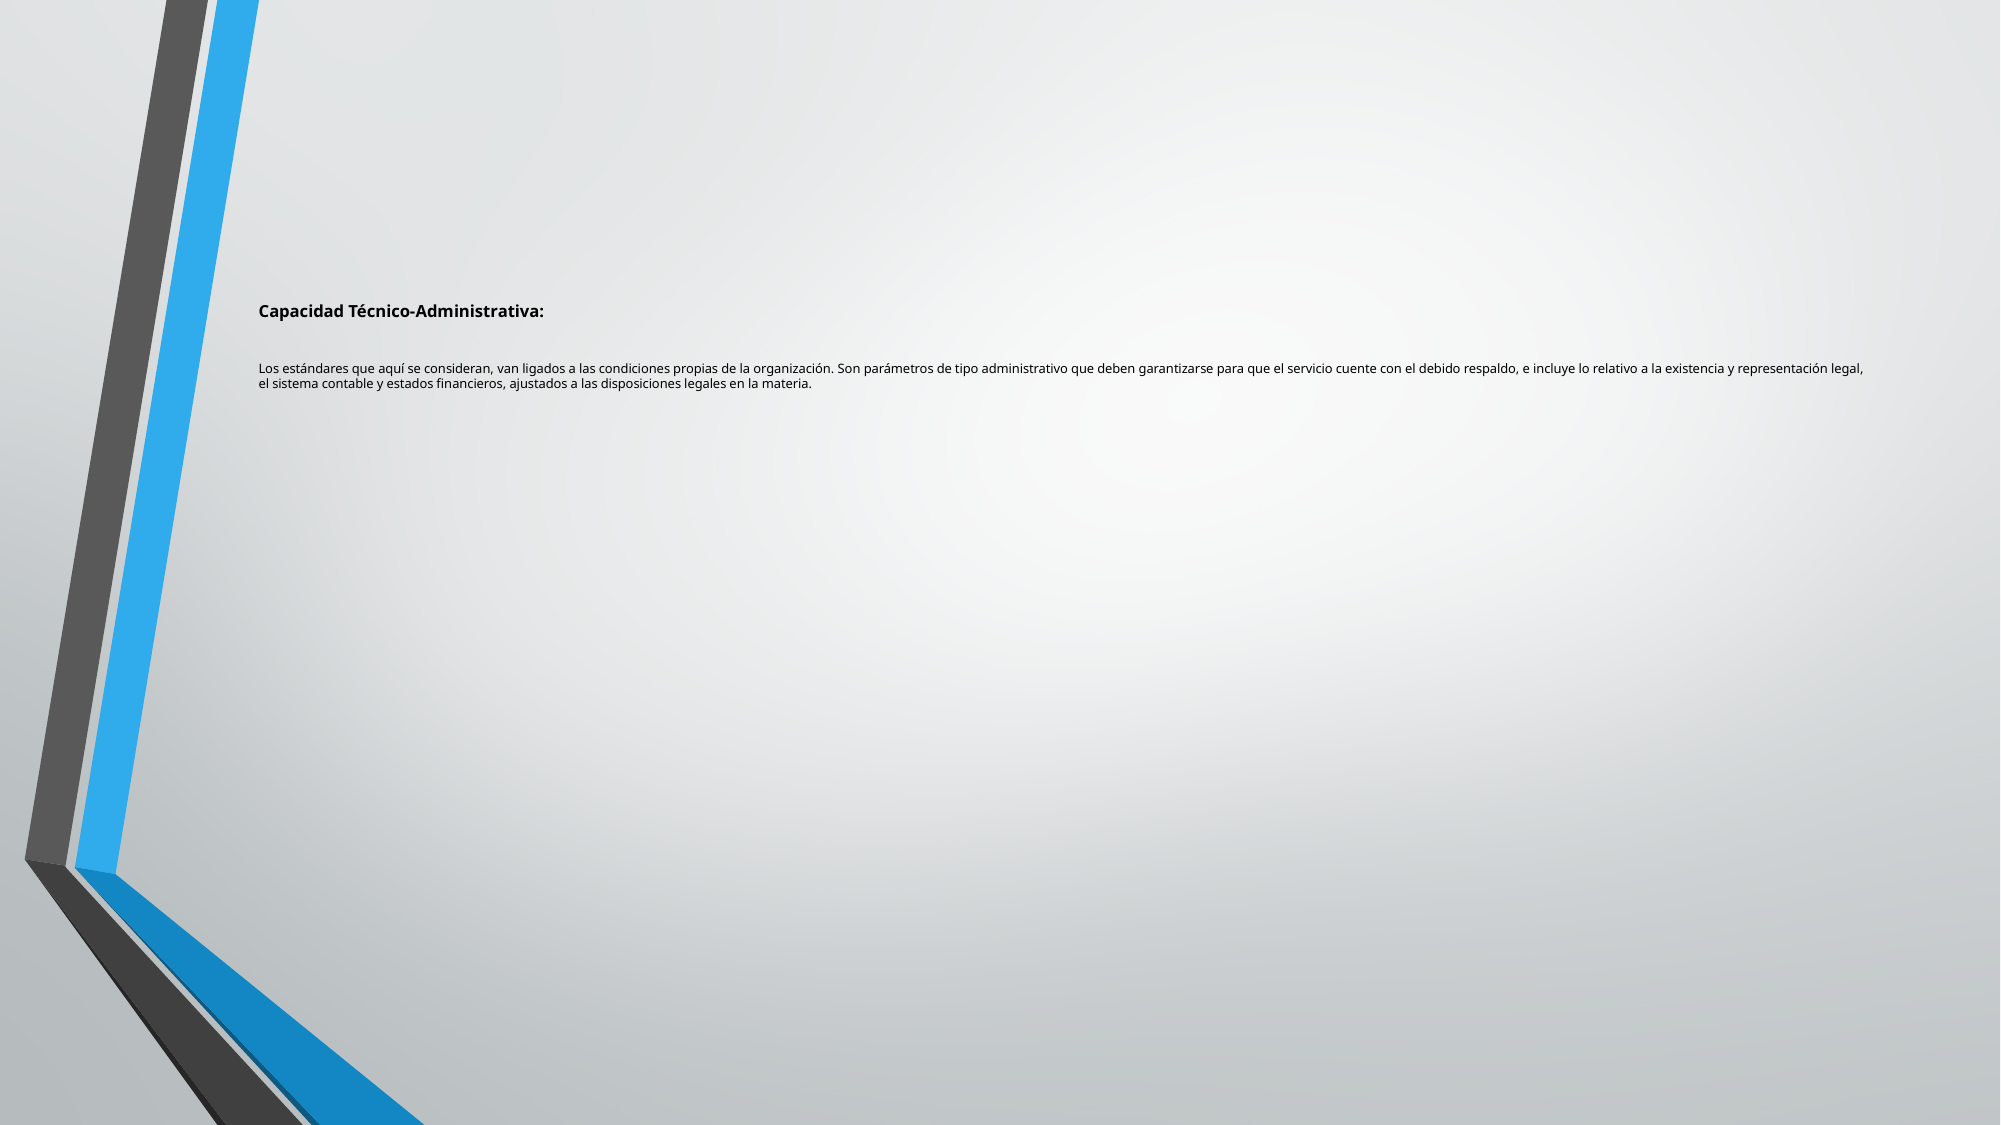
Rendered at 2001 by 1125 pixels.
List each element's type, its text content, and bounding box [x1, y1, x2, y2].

title Capacidad Técnico-Administrativa: Los estándares que aquí se consideran, van ligados a las condiciones propias de la organización. Son parámetros de tipo administrativo que deben garantizarse para que el servicio cuente con el debido respaldo, e incluye lo relativo a la existencia y representación legal, el sistema contable y estados financieros, ajustados a las disposiciones legales en la materia. [243, 112, 1887, 400]
